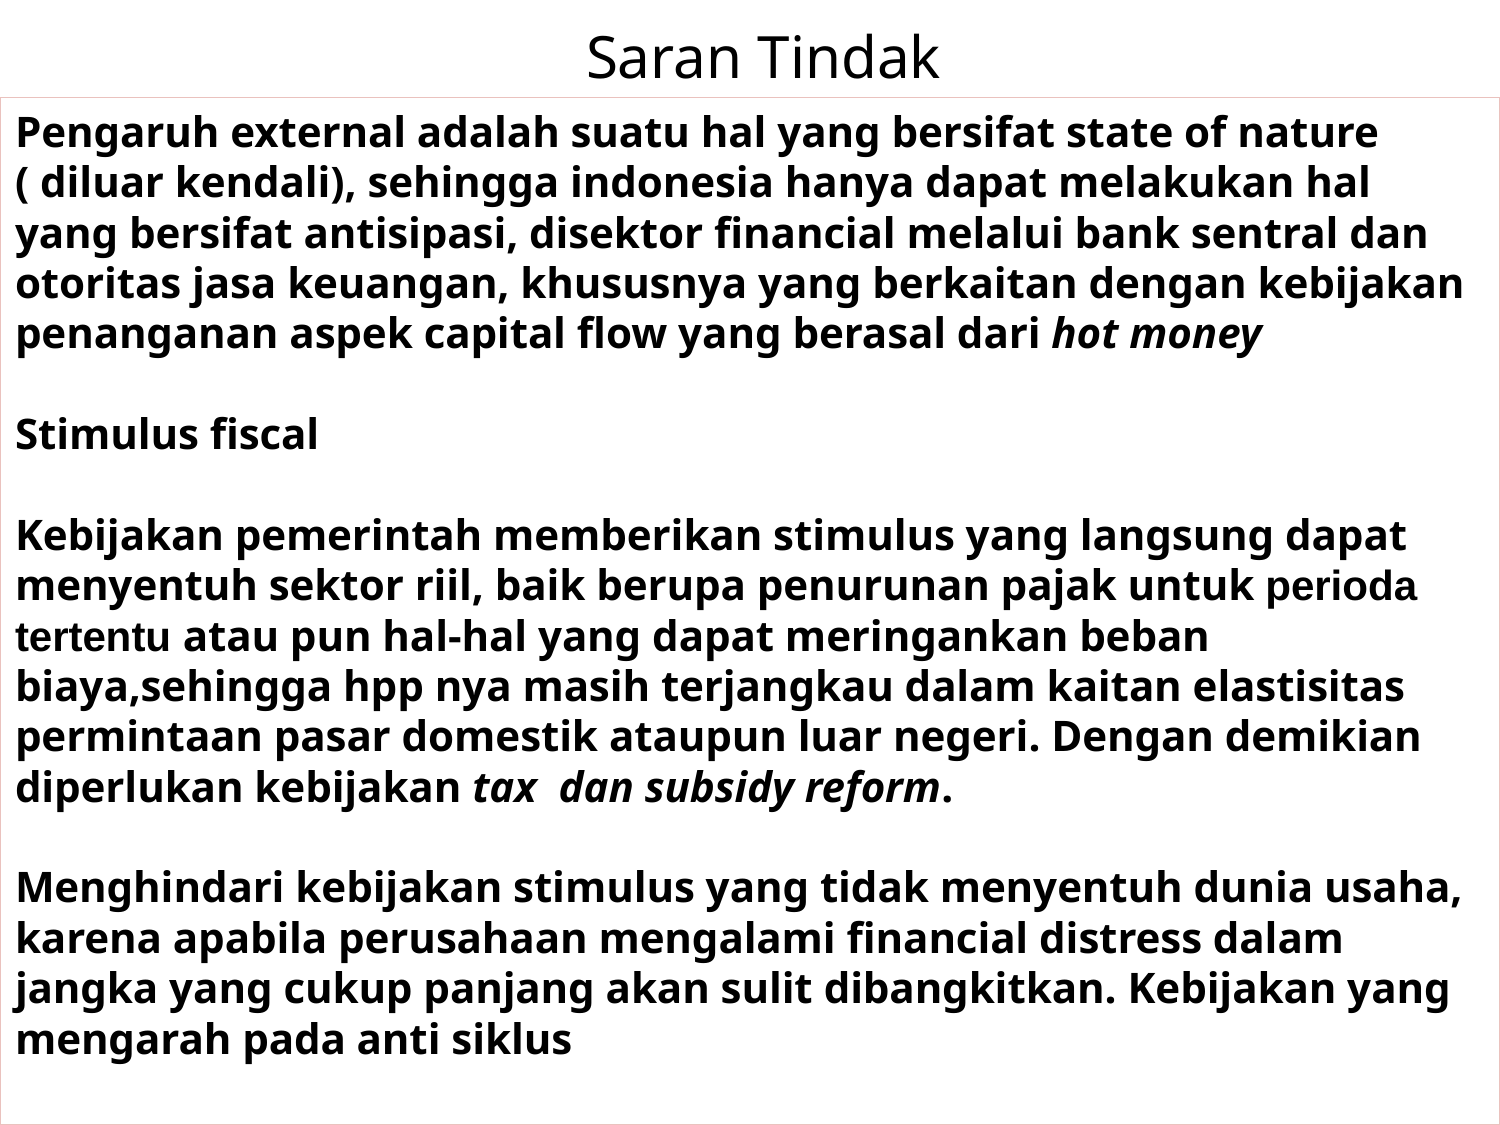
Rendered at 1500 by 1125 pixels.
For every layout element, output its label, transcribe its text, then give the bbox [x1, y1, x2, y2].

title Saran Tindak [126, 10, 1401, 97]
subtitle Pengaruh external adalah suatu hal yang bersifat state of nature ( diluar kendali), sehingga indonesia hanya dapat melakukan hal yang bersifat antisipasi, disektor financial melalui bank sentral dan otoritas jasa keuangan, khususnya yang berkaitan dengan kebijakan penanganan aspek capital flow yang berasal dari hot money Stimulus fiscal Kebijakan pemerintah memberikan stimulus yang langsung dapat menyentuh sektor riil, baik berupa penurunan pajak untuk perioda tertentu atau pun hal-hal yang dapat meringankan beban biaya,sehingga hpp nya masih terjangkau dalam kaitan elastisitas permintaan pasar domestik ataupun luar negeri. Dengan demikian diperlukan kebijakan tax dan subsidy reform. Menghindari kebijakan stimulus yang tidak menyentuh dunia usaha, karena apabila perusahaan mengalami financial distress dalam jangka yang cukup panjang akan sulit dibangkitkan. Kebijakan yang mengarah pada anti siklus [0, 97, 1500, 1125]
